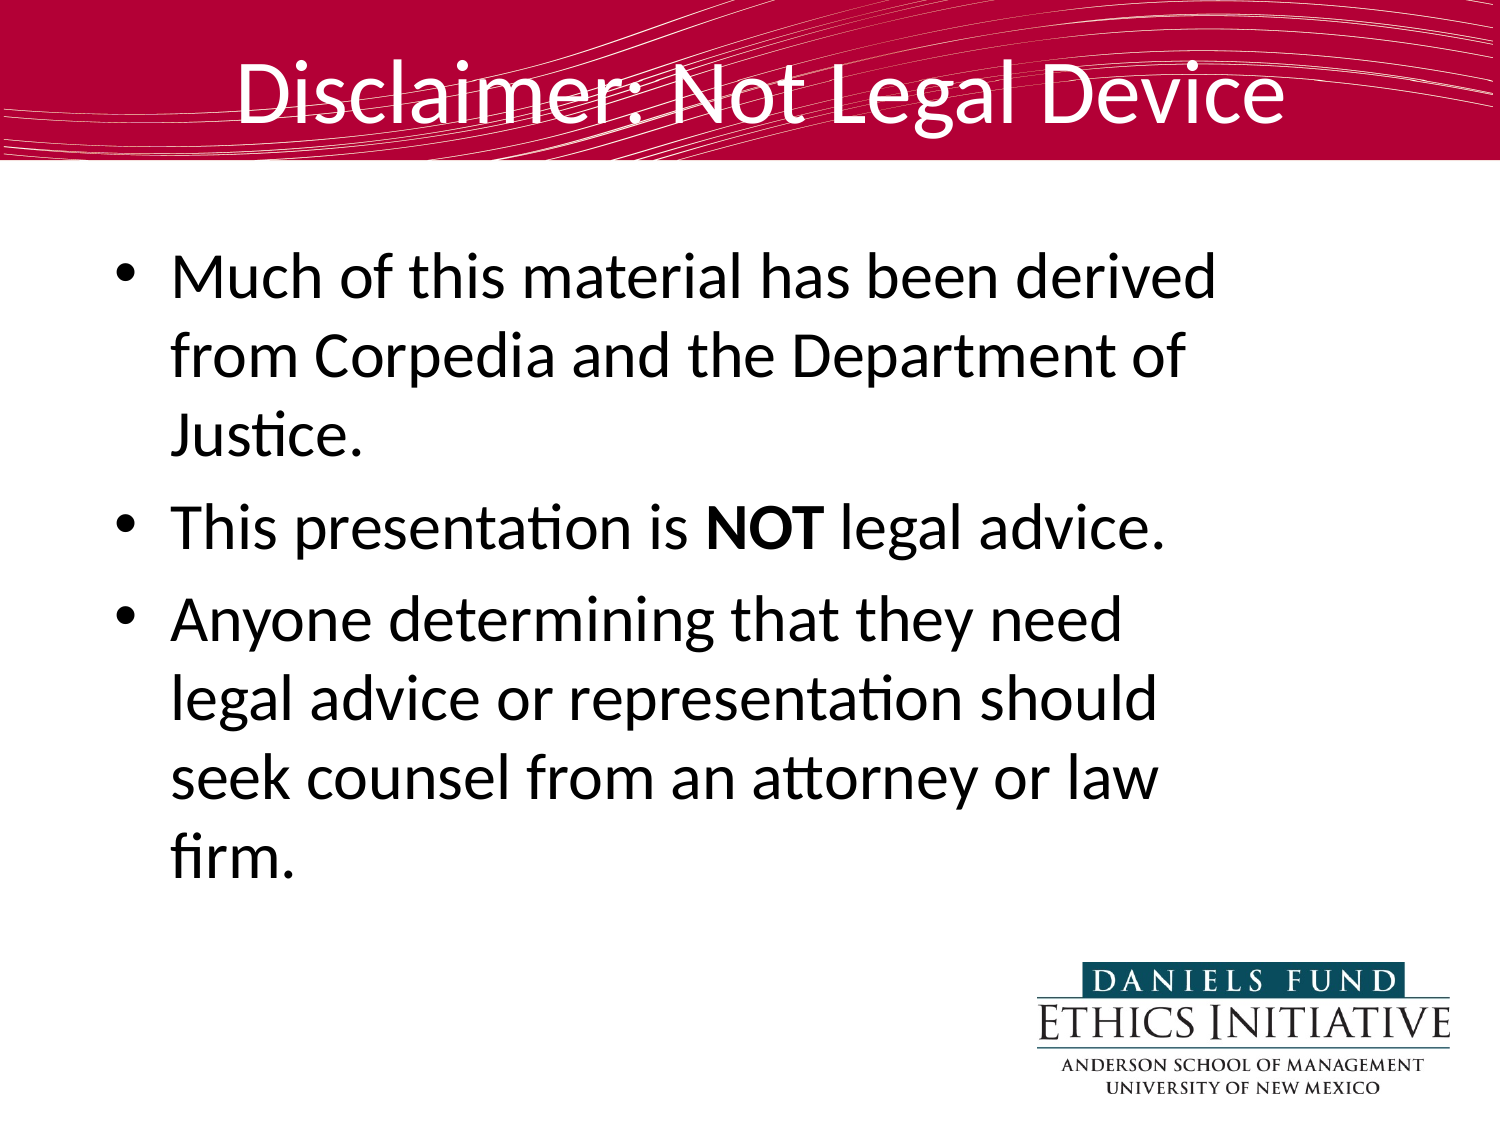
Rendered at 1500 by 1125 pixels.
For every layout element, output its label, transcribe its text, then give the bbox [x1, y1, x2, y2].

text_box Much of this material has been derived from Corpedia and the Department of Justice. This presentation is NOT legal advice. Anyone determining that they need legal advice or representation should seek counsel from an attorney or law firm. [99, 224, 1263, 900]
picture [0, 0, 1500, 162]
picture [1037, 962, 1450, 1094]
text_box Disclaimer: Not Legal Device [124, 24, 1400, 213]
